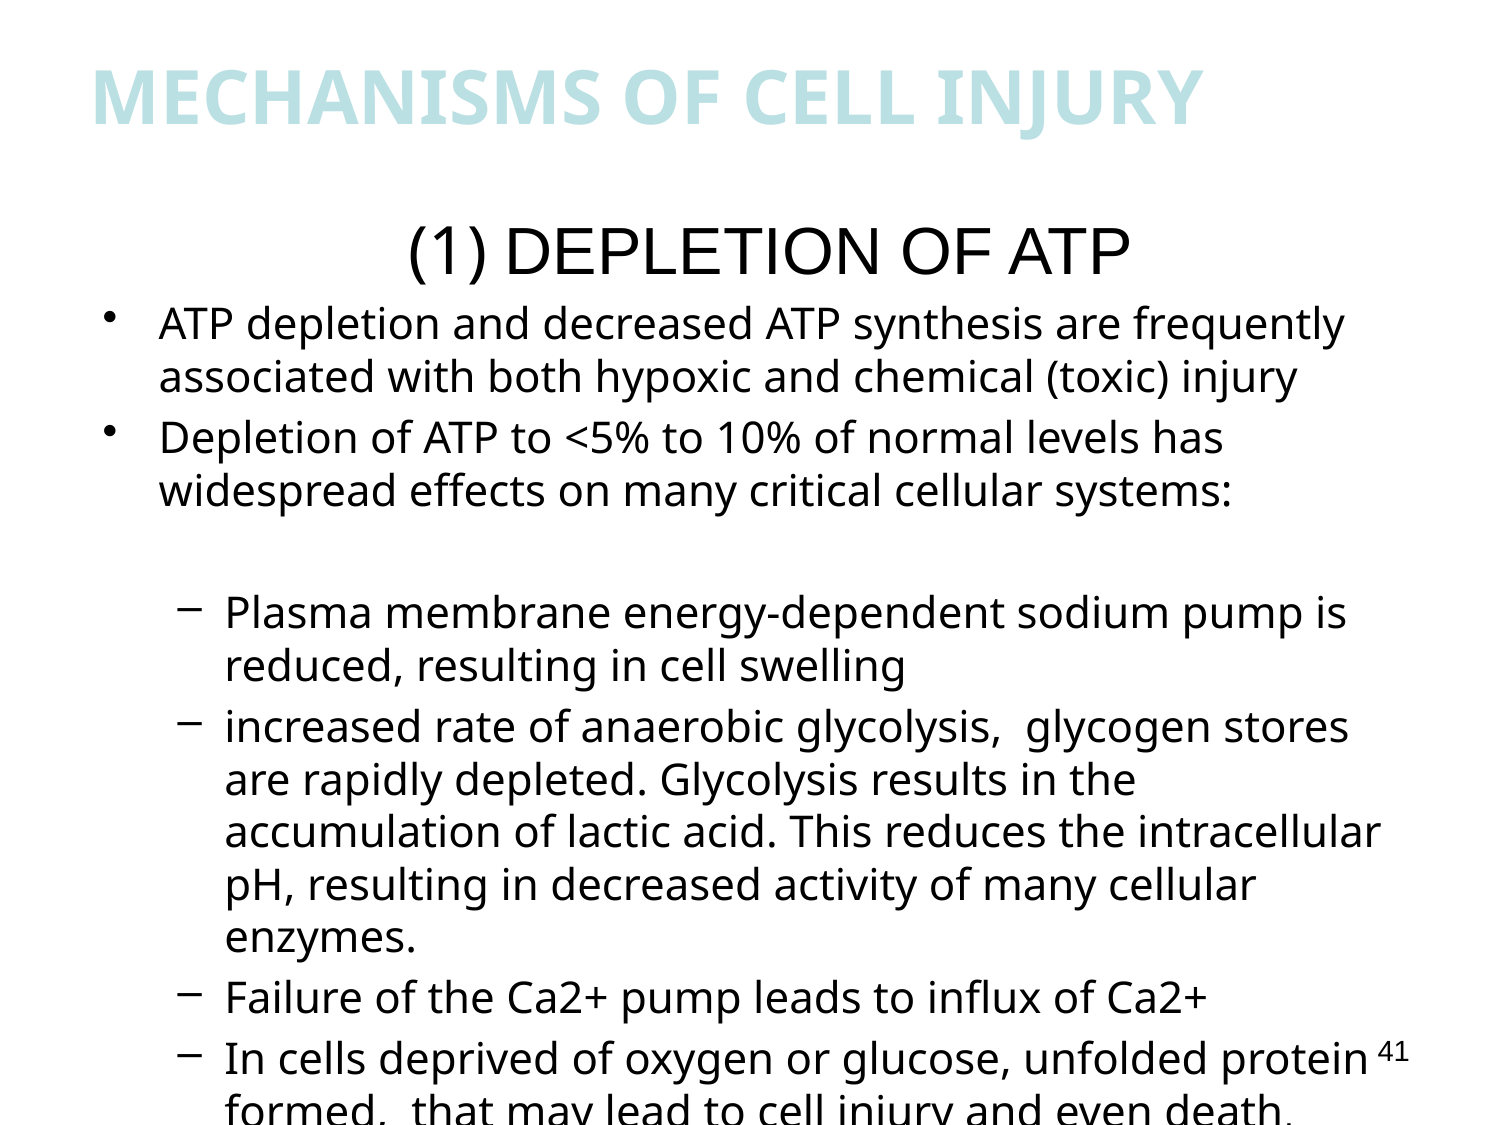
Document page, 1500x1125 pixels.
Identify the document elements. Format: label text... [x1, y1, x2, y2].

list (1) DEPLETION OF ATP ATP depletion and decreased ATP synthesis are frequently associated with both hypoxic and chemical (toxic) injury Depletion of ATP to <5% to 10% of normal levels has widespread effects on many critical cellular systems: Plasma membrane energy-dependent sodium pump is reduced, resulting in cell swelling increased rate of anaerobic glycolysis, glycogen stores are rapidly depleted. Glycolysis results in the accumulation of lactic acid. This reduces the intracellular pH, resulting in decreased activity of many cellular enzymes. Failure of the Ca2+ pump leads to influx of Ca2+ In cells deprived of oxygen or glucose, unfolded protein formed, that may lead to cell injury and even death. [87, 199, 1438, 1045]
title MECHANISMS OF CELL INJURY [74, 0, 1425, 189]
slide_number 41 [1074, 1045, 1426, 1103]
